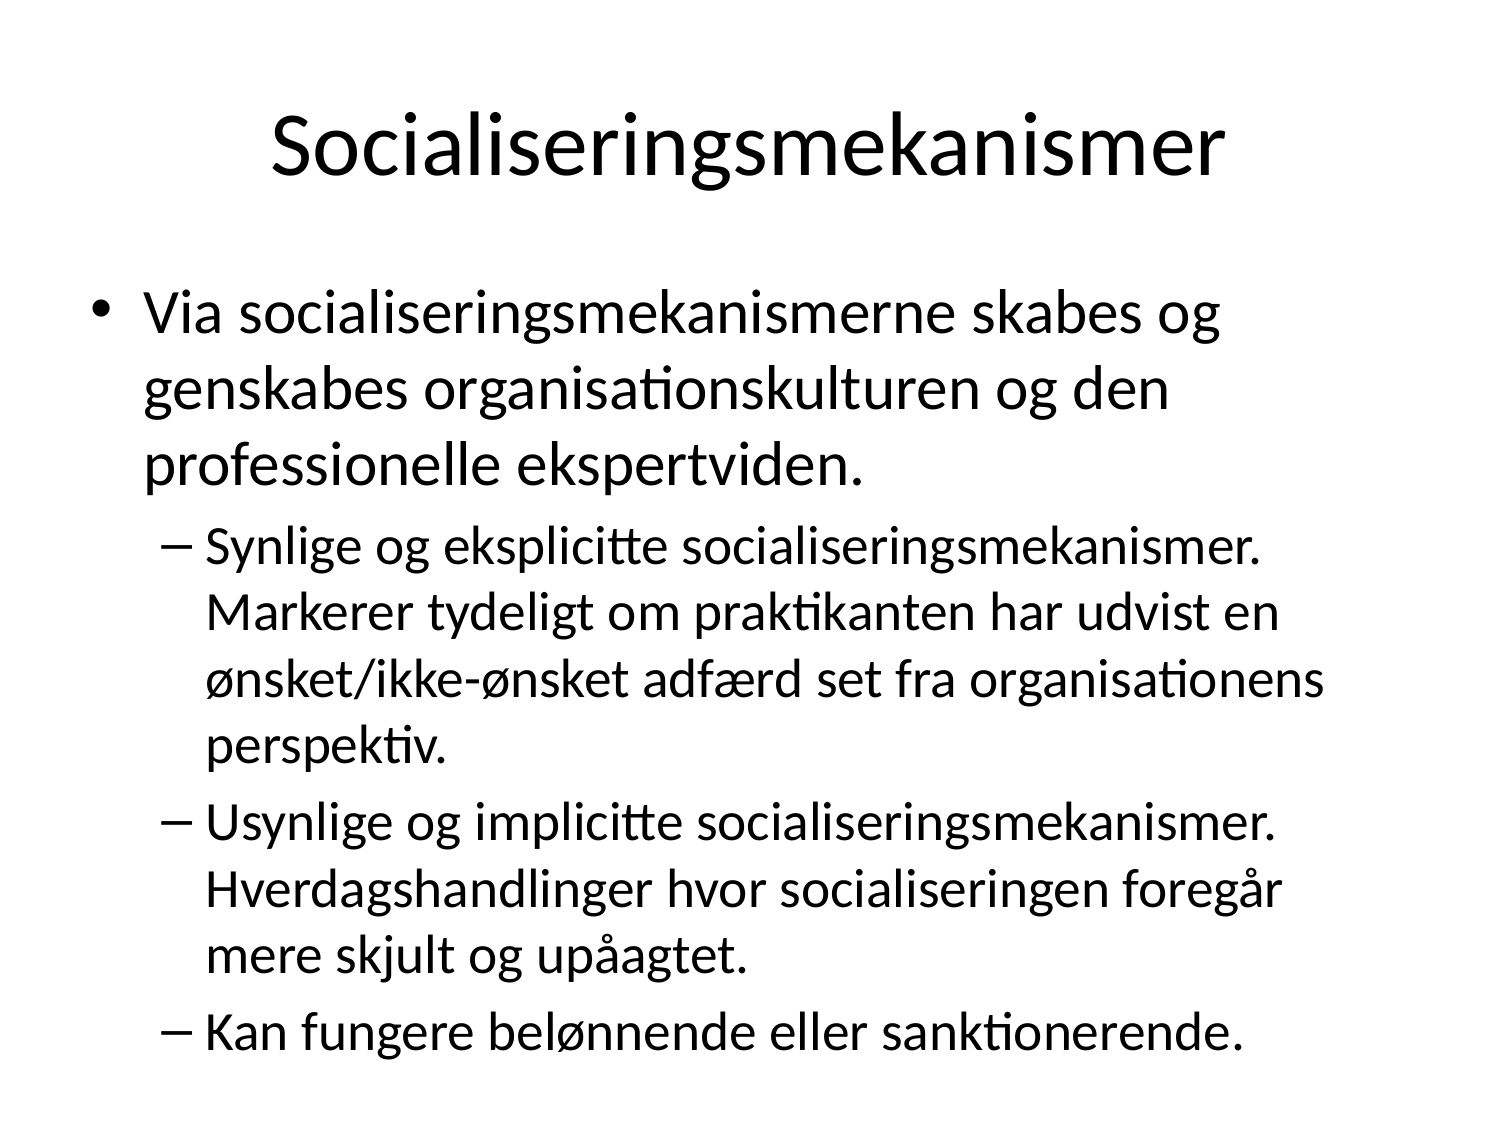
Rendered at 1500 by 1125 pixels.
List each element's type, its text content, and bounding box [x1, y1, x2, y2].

title Socialiseringsmekanismer [75, 45, 1425, 233]
list Via socialiseringsmekanismerne skabes og genskabes organisationskulturen og den professionelle ekspertviden. Synlige og eksplicitte socialiseringsmekanismer. Markerer tydeligt om praktikanten har udvist en ønsket/ikke-ønsket adfærd set fra organisationens perspektiv. Usynlige og implicitte socialiseringsmekanismer. Hverdagshandlinger hvor socialiseringen foregår mere skjult og upåagtet. Kan fungere belønnende eller sanktionerende. [75, 262, 1425, 1077]
